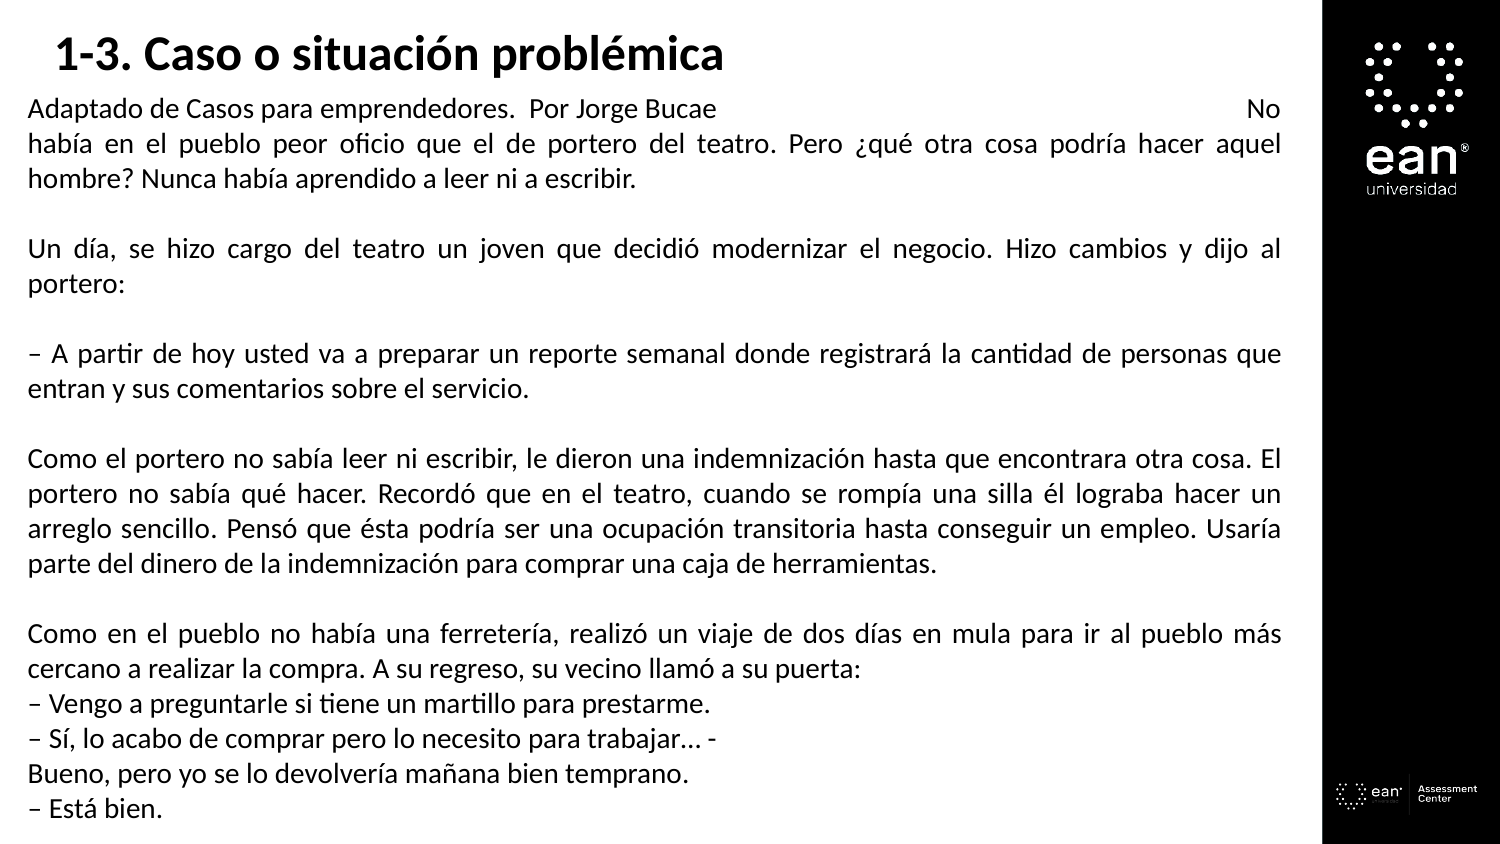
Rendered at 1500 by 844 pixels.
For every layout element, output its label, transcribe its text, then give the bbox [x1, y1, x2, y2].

text_box 1-3. Caso o situación problémica [39, 13, 797, 82]
text_box Adaptado de Casos para emprendedores. Por Jorge Bucae No había en el pueblo peor oficio que el de portero del teatro. Pero ¿qué otra cosa podría hacer aquel hombre? Nunca había aprendido a leer ni a escribir. Un día, se hizo cargo del teatro un joven que decidió modernizar el negocio. Hizo cambios y dijo al portero: – A partir de hoy usted va a preparar un reporte semanal donde registrará la cantidad de personas que entran y sus comentarios sobre el servicio. Como el portero no sabía leer ni escribir, le dieron una indemnización hasta que encontrara otra cosa. El portero no sabía qué hacer. Recordó que en el teatro, cuando se rompía una silla él lograba hacer un arreglo sencillo. Pensó que ésta podría ser una ocupación transitoria hasta conseguir un empleo. Usaría parte del dinero de la indemnización para comprar una caja de herramientas. Como en el pueblo no había una ferretería, realizó un viaje de dos días en mula para ir al pueblo más cercano a realizar la compra. A su regreso, su vecino llamó a su puerta: – Vengo a preguntarle si tiene un martillo para prestarme. – Sí, lo acabo de comprar pero lo necesito para trabajar… - Bueno, pero yo se lo devolvería mañana bien temprano. – Está bien. [12, 82, 1298, 832]
picture [0, 0, 1500, 844]
